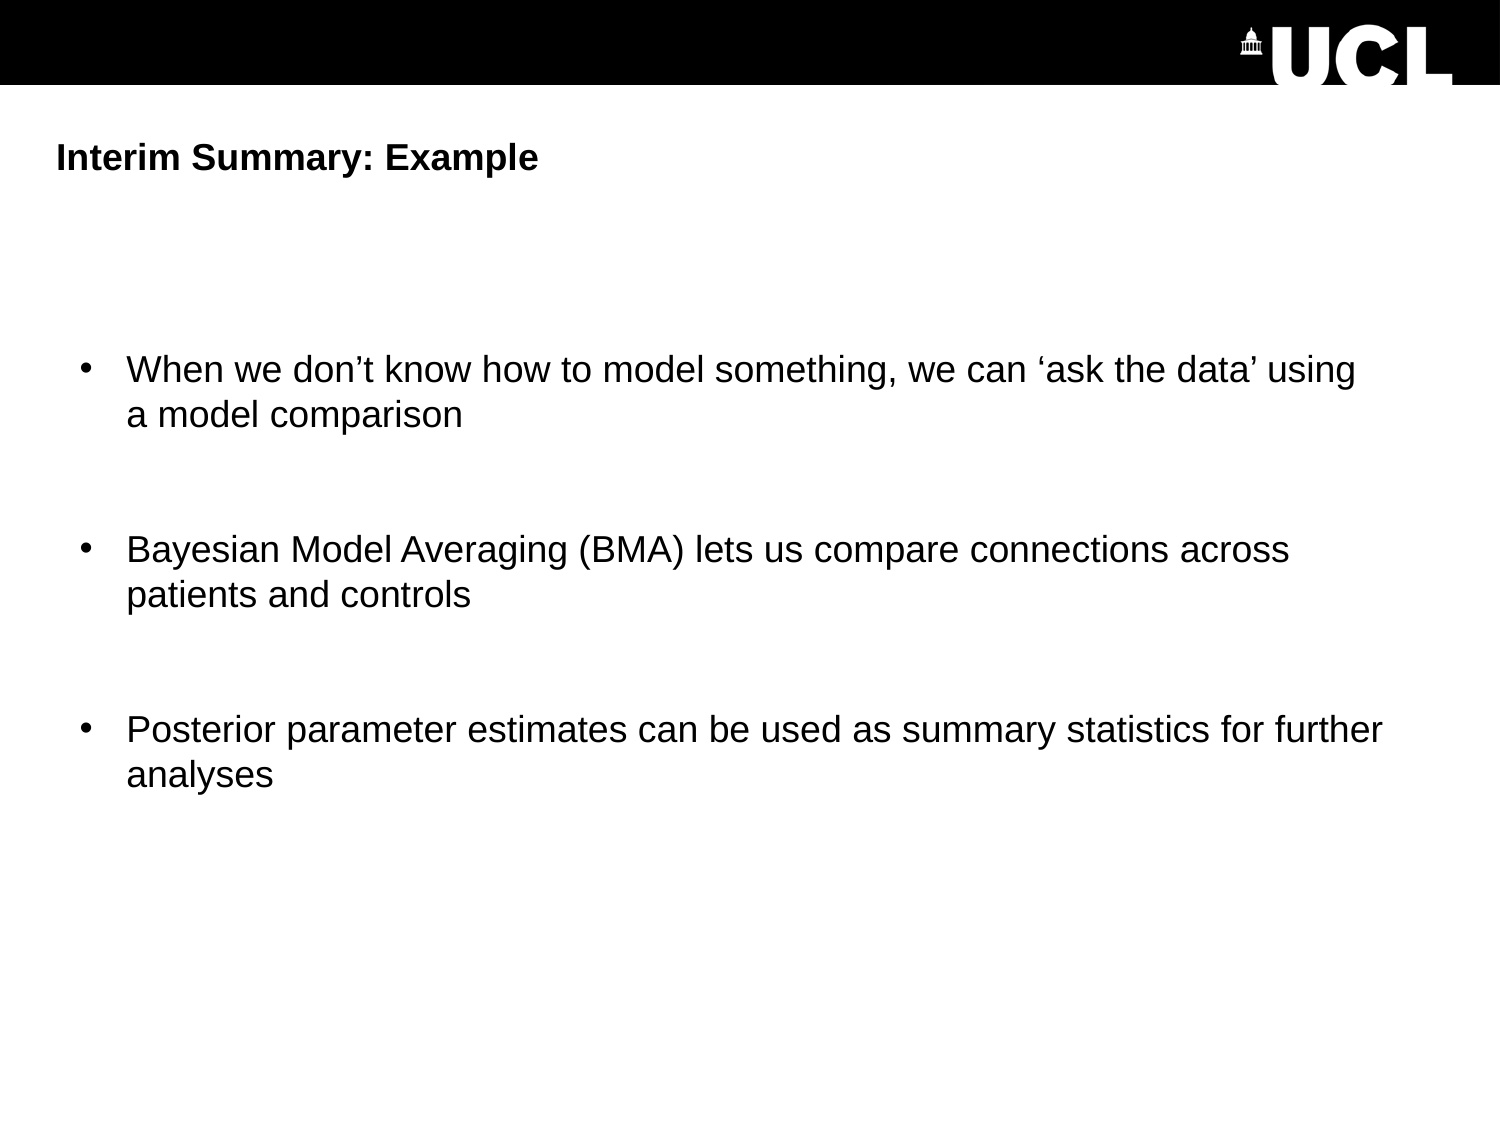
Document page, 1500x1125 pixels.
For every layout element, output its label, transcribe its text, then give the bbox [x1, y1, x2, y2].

text_box Interim Summary: Example [41, 125, 1187, 186]
picture [0, 0, 1500, 85]
text_box When we don’t know how to model something, we can ‘ask the data’ using a model comparison Bayesian Model Averaging (BMA) lets us compare connections across patients and controls Posterior parameter estimates can be used as summary statistics for further analyses [64, 338, 1400, 803]
